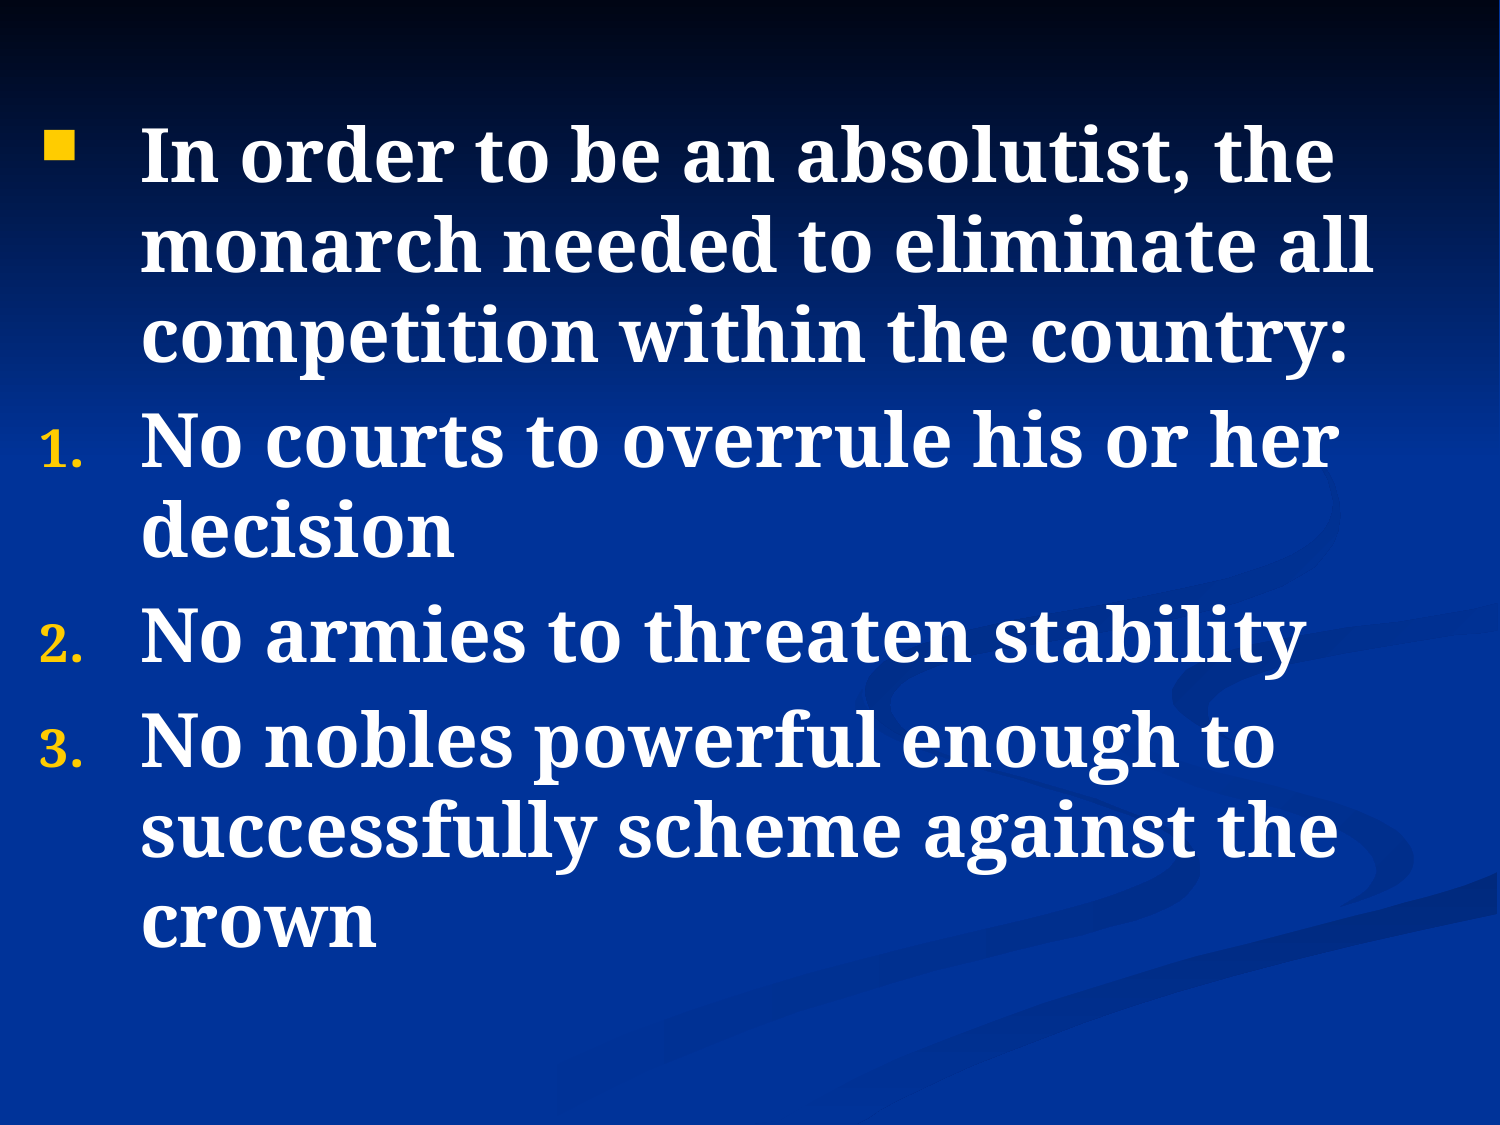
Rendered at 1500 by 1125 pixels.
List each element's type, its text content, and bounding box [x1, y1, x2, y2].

list In order to be an absolutist, the monarch needed to eliminate all competition within the country: No courts to overrule his or her decision No armies to threaten stability No nobles powerful enough to successfully scheme against the crown [24, 99, 1445, 1101]
